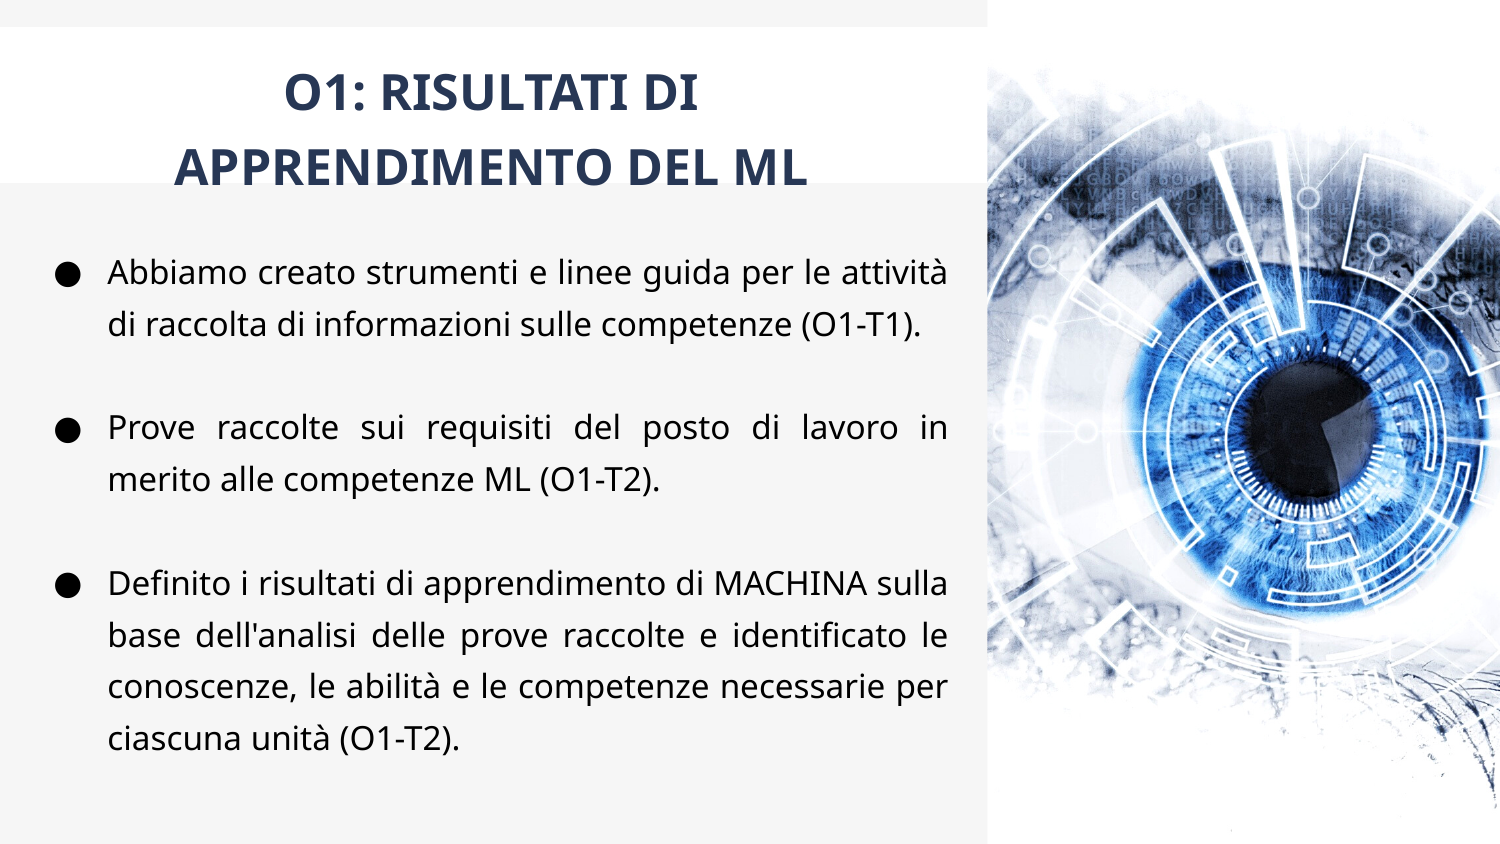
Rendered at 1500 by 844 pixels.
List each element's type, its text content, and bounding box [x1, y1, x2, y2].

text_box [0, 27, 982, 183]
text_box O1: RISULTATI DI APPRENDIMENTO DEL ML [63, 45, 919, 196]
text_box Abbiamo creato strumenti e linee guida per le attività di raccolta di informazioni sulle competenze (O1-T1). Prove raccolte sui requisiti del posto di lavoro in merito alle competenze ML (O1-T2). Definito i risultati di apprendimento di MACHINA sulla base dell'analisi delle prove raccolte e identificato le conoscenze, le abilità e le competenze necessarie per ciascuna unità (O1-T2). [32, 238, 951, 758]
picture [987, 0, 1500, 844]
